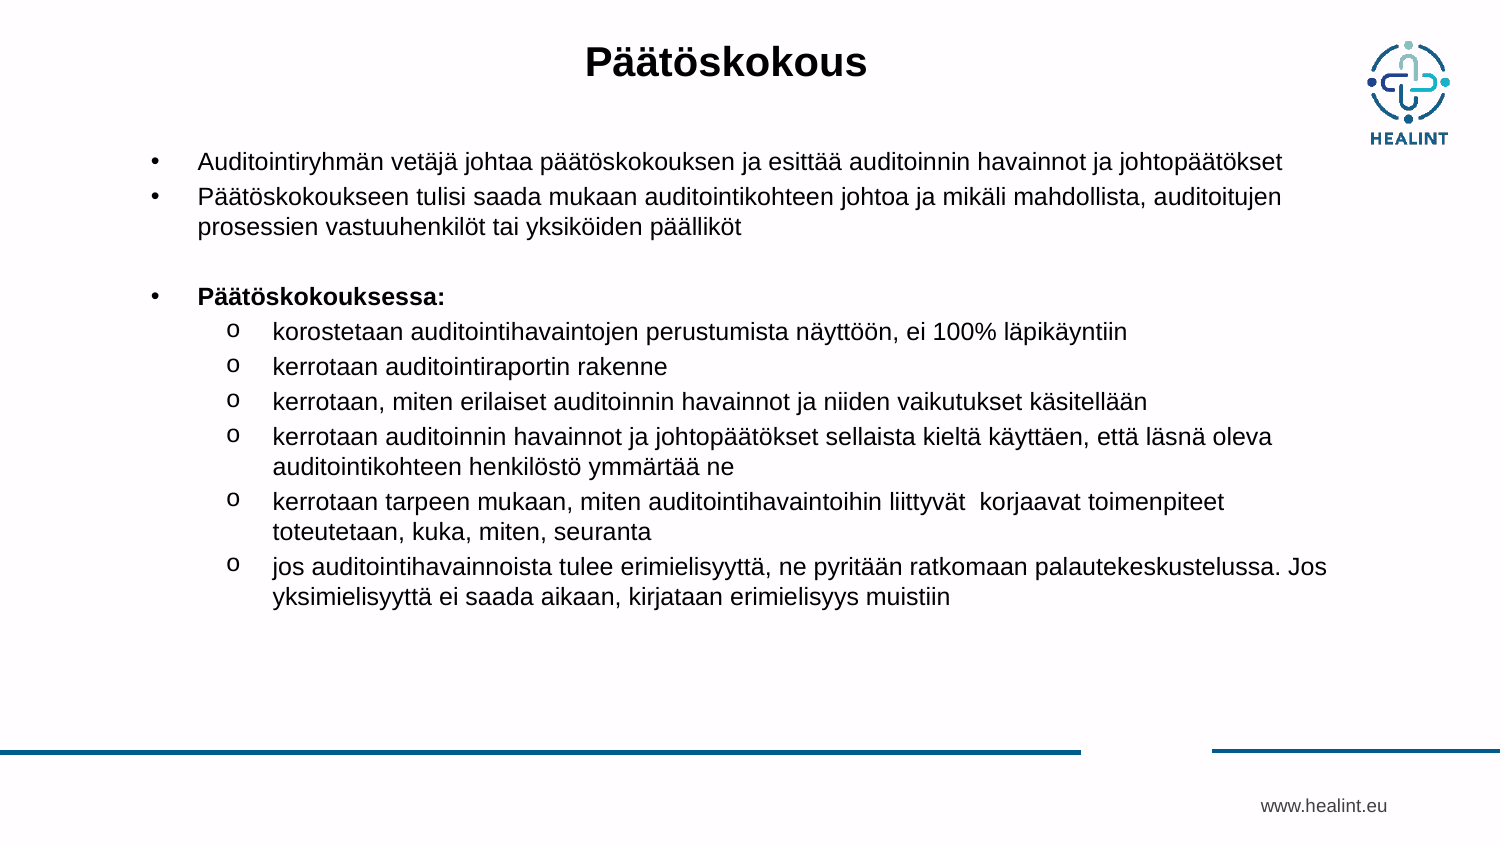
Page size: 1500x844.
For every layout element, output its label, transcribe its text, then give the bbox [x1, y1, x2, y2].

list Auditointiryhmän vetäjä johtaa päätöskokouksen ja esittää auditoinnin havainnot ja johtopäätökset Päätöskokoukseen tulisi saada mukaan auditointikohteen johtoa ja mikäli mahdollista, auditoitujen prosessien vastuuhenkilöt tai yksiköiden päälliköt Päätöskokouksessa: korostetaan auditointihavaintojen perustumista näyttöön, ei 100% läpikäyntiin kerrotaan auditointiraportin rakenne kerrotaan, miten erilaiset auditoinnin havainnot ja niiden vaikutukset käsitellään kerrotaan auditoinnin havainnot ja johtopäätökset sellaista kieltä käyttäen, että läsnä oleva auditointikohteen henkilöstö ymmärtää ne kerrotaan tarpeen mukaan, miten auditointihavaintoihin liittyvät korjaavat toimenpiteet toteutetaan, kuka, miten, seuranta jos auditointihavainnoista tulee erimielisyyttä, ne pyritään ratkomaan palautekeskustelussa. Jos yksimielisyyttä ei saada aikaan, kirjataan erimielisyys muistiin [135, 138, 1376, 682]
picture [1352, 36, 1467, 151]
title Päätöskokous [112, 32, 1341, 139]
